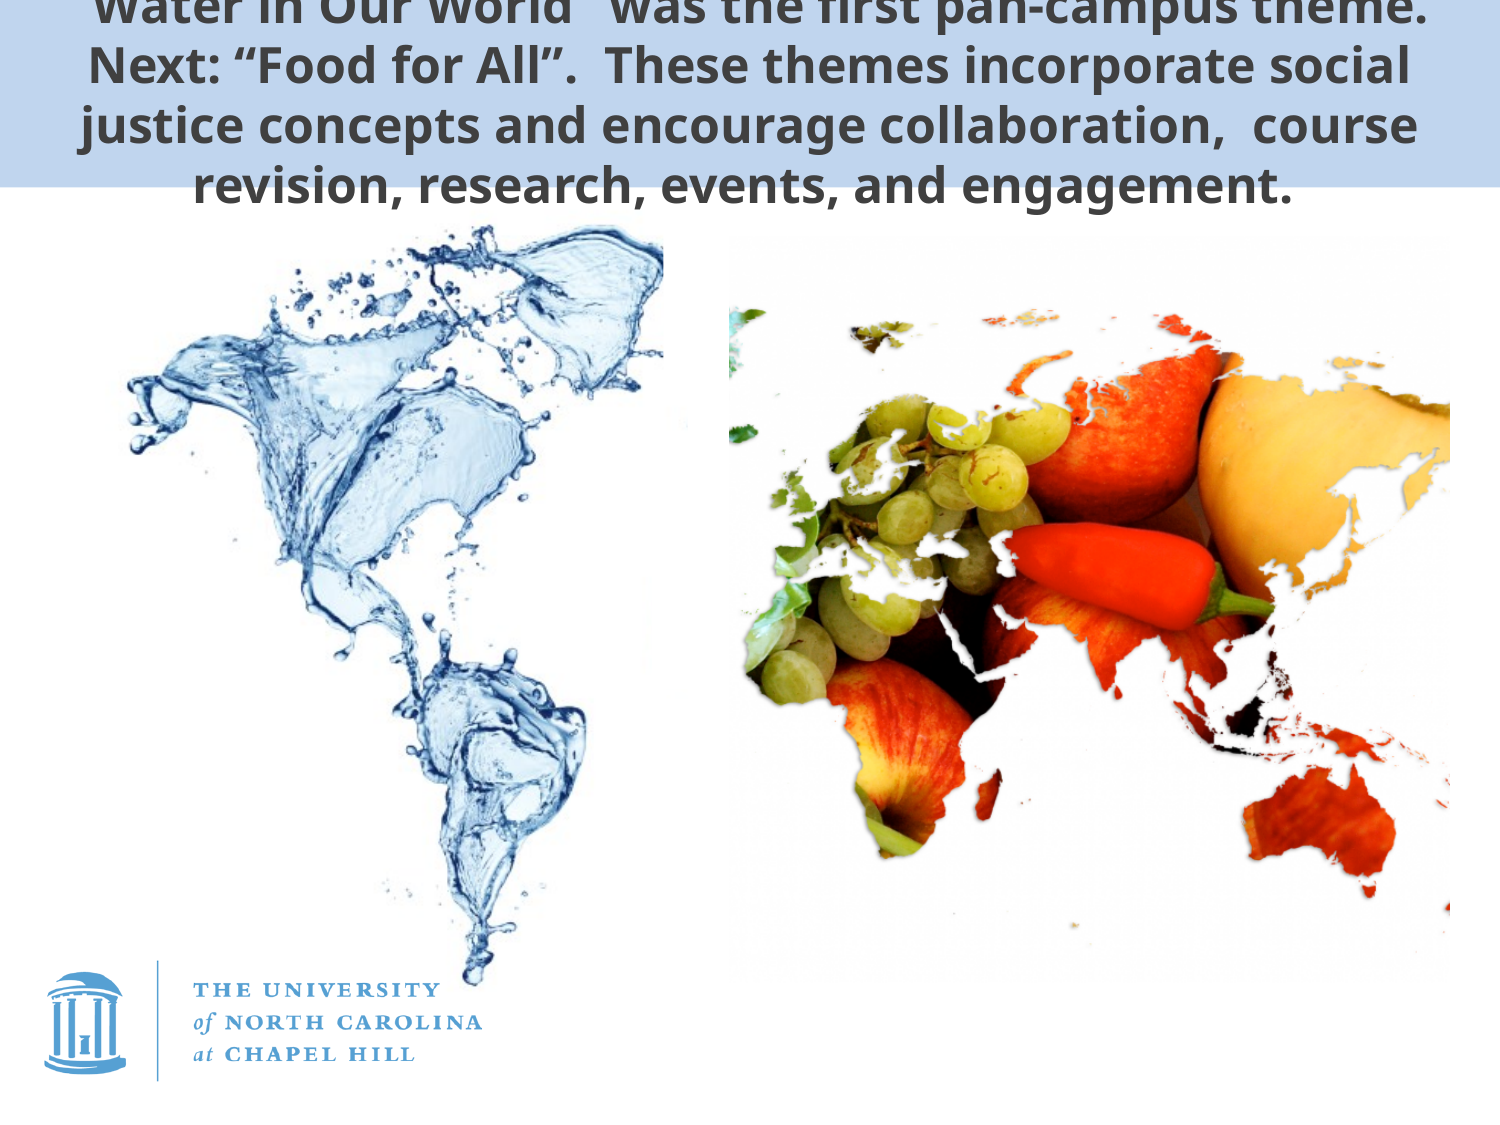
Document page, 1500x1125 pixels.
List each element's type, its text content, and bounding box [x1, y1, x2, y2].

text_box “Water in Our World” was the first pan-campus theme. Next: “Food for All”. These themes incorporate social justice concepts and encourage collaboration, course revision, research, events, and engagement. [0, 0, 1500, 190]
picture [0, 916, 526, 1125]
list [728, 235, 1451, 984]
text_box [82, 187, 723, 1021]
